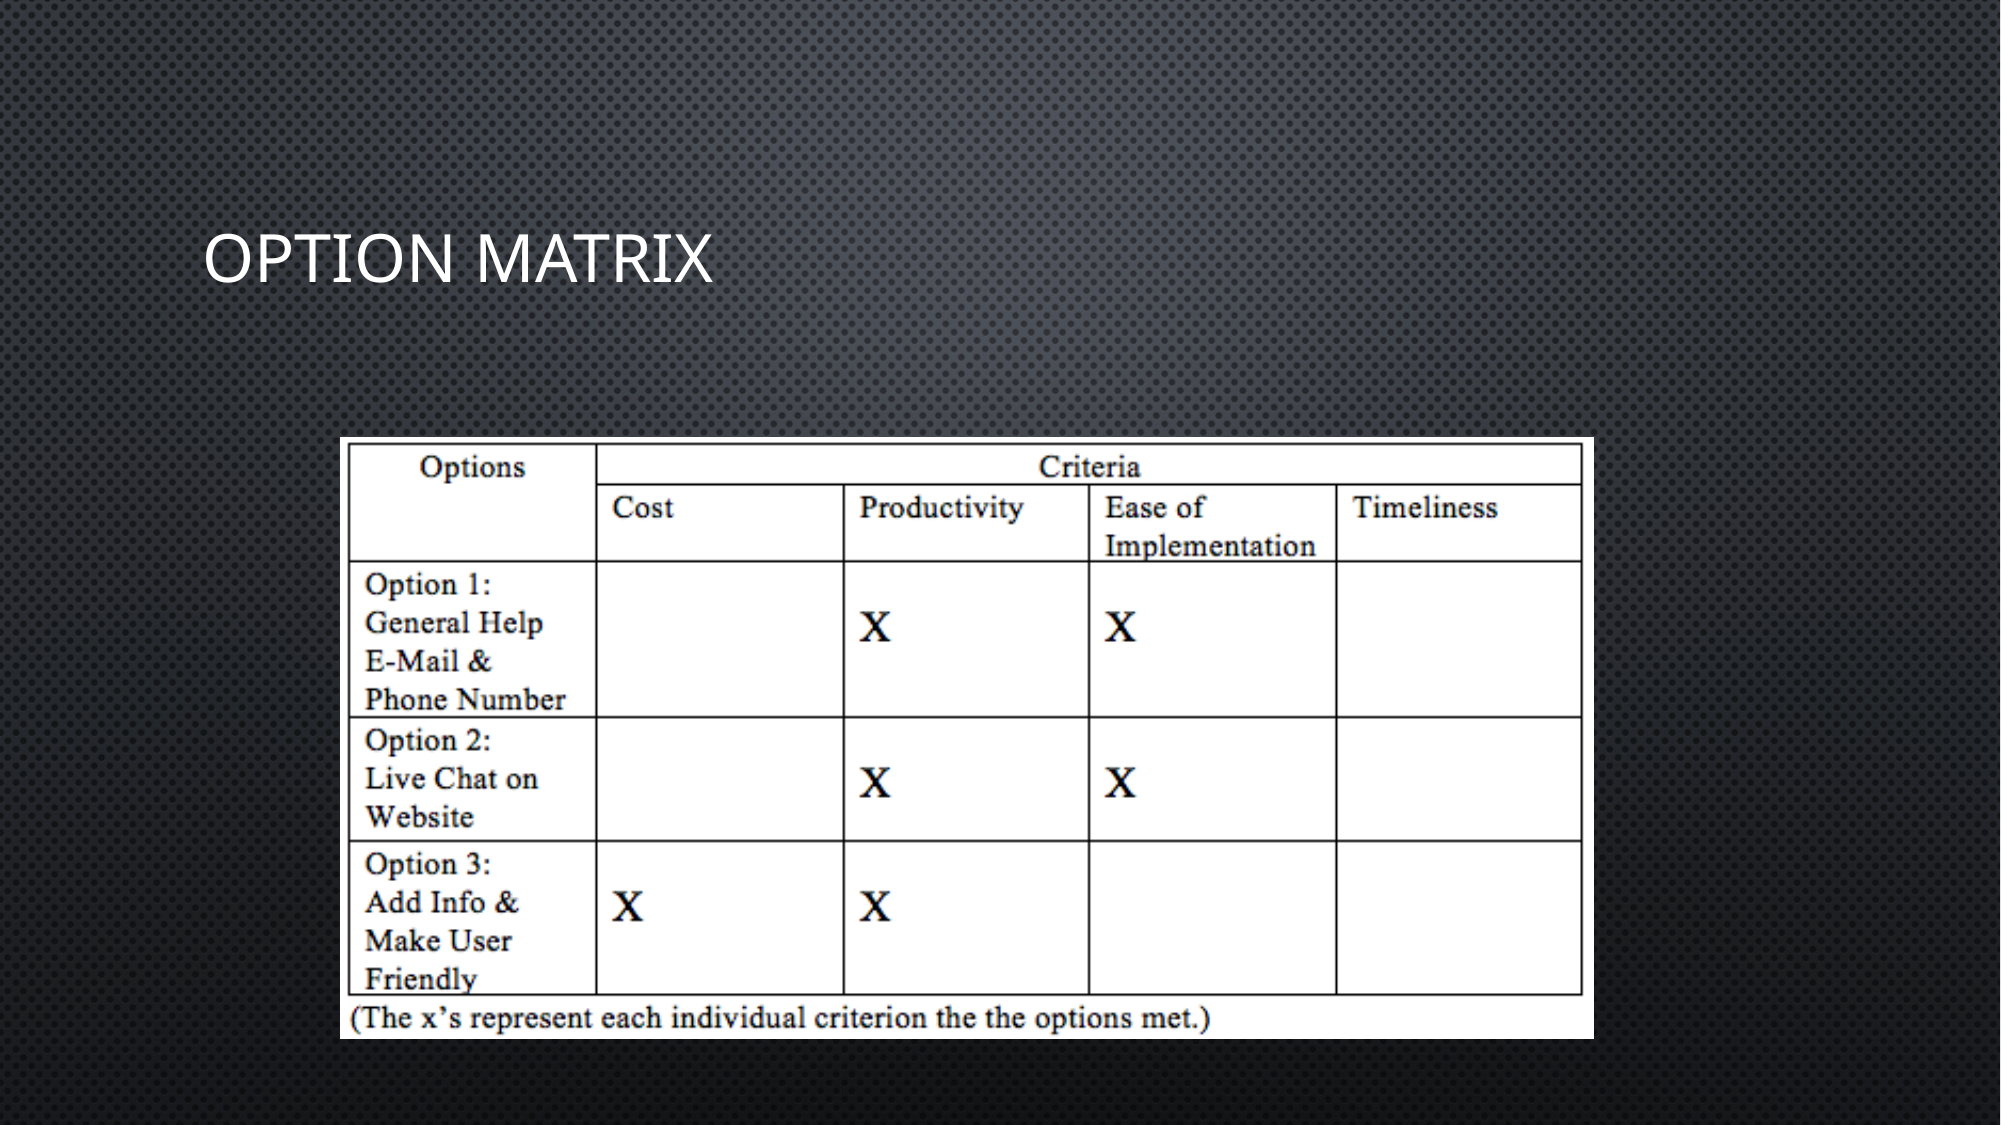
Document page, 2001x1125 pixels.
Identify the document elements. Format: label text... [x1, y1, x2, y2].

title Option Matrix [187, 99, 1813, 413]
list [340, 437, 1595, 1039]
